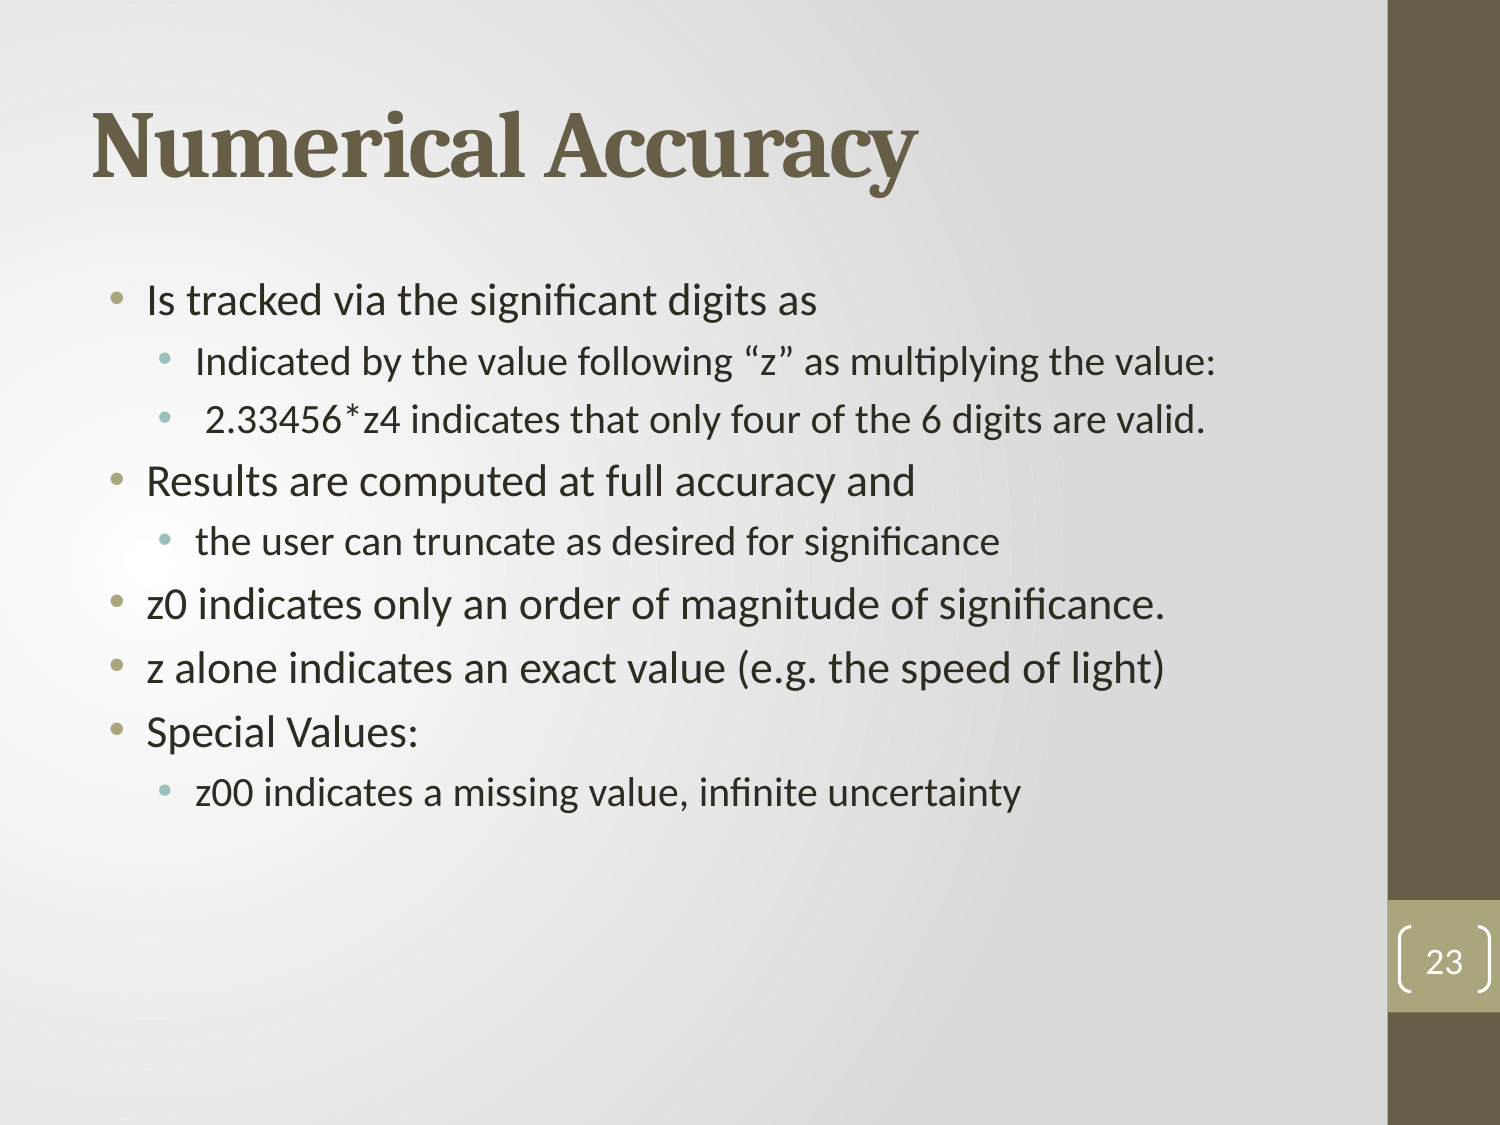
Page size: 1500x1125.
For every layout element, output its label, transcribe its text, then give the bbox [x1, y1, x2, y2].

list Is tracked via the significant digits as Indicated by the value following “z” as multiplying the value: 2.33456*z4 indicates that only four of the 6 digits are valid. Results are computed at full accuracy and the user can truncate as desired for significance z0 indicates only an order of magnitude of significance. z alone indicates an exact value (e.g. the speed of light) Special Values: z00 indicates a missing value, infinite uncertainty [75, 262, 1325, 1050]
title Numerical Accuracy [75, 45, 1325, 233]
slide_number 23 [1397, 925, 1492, 994]
